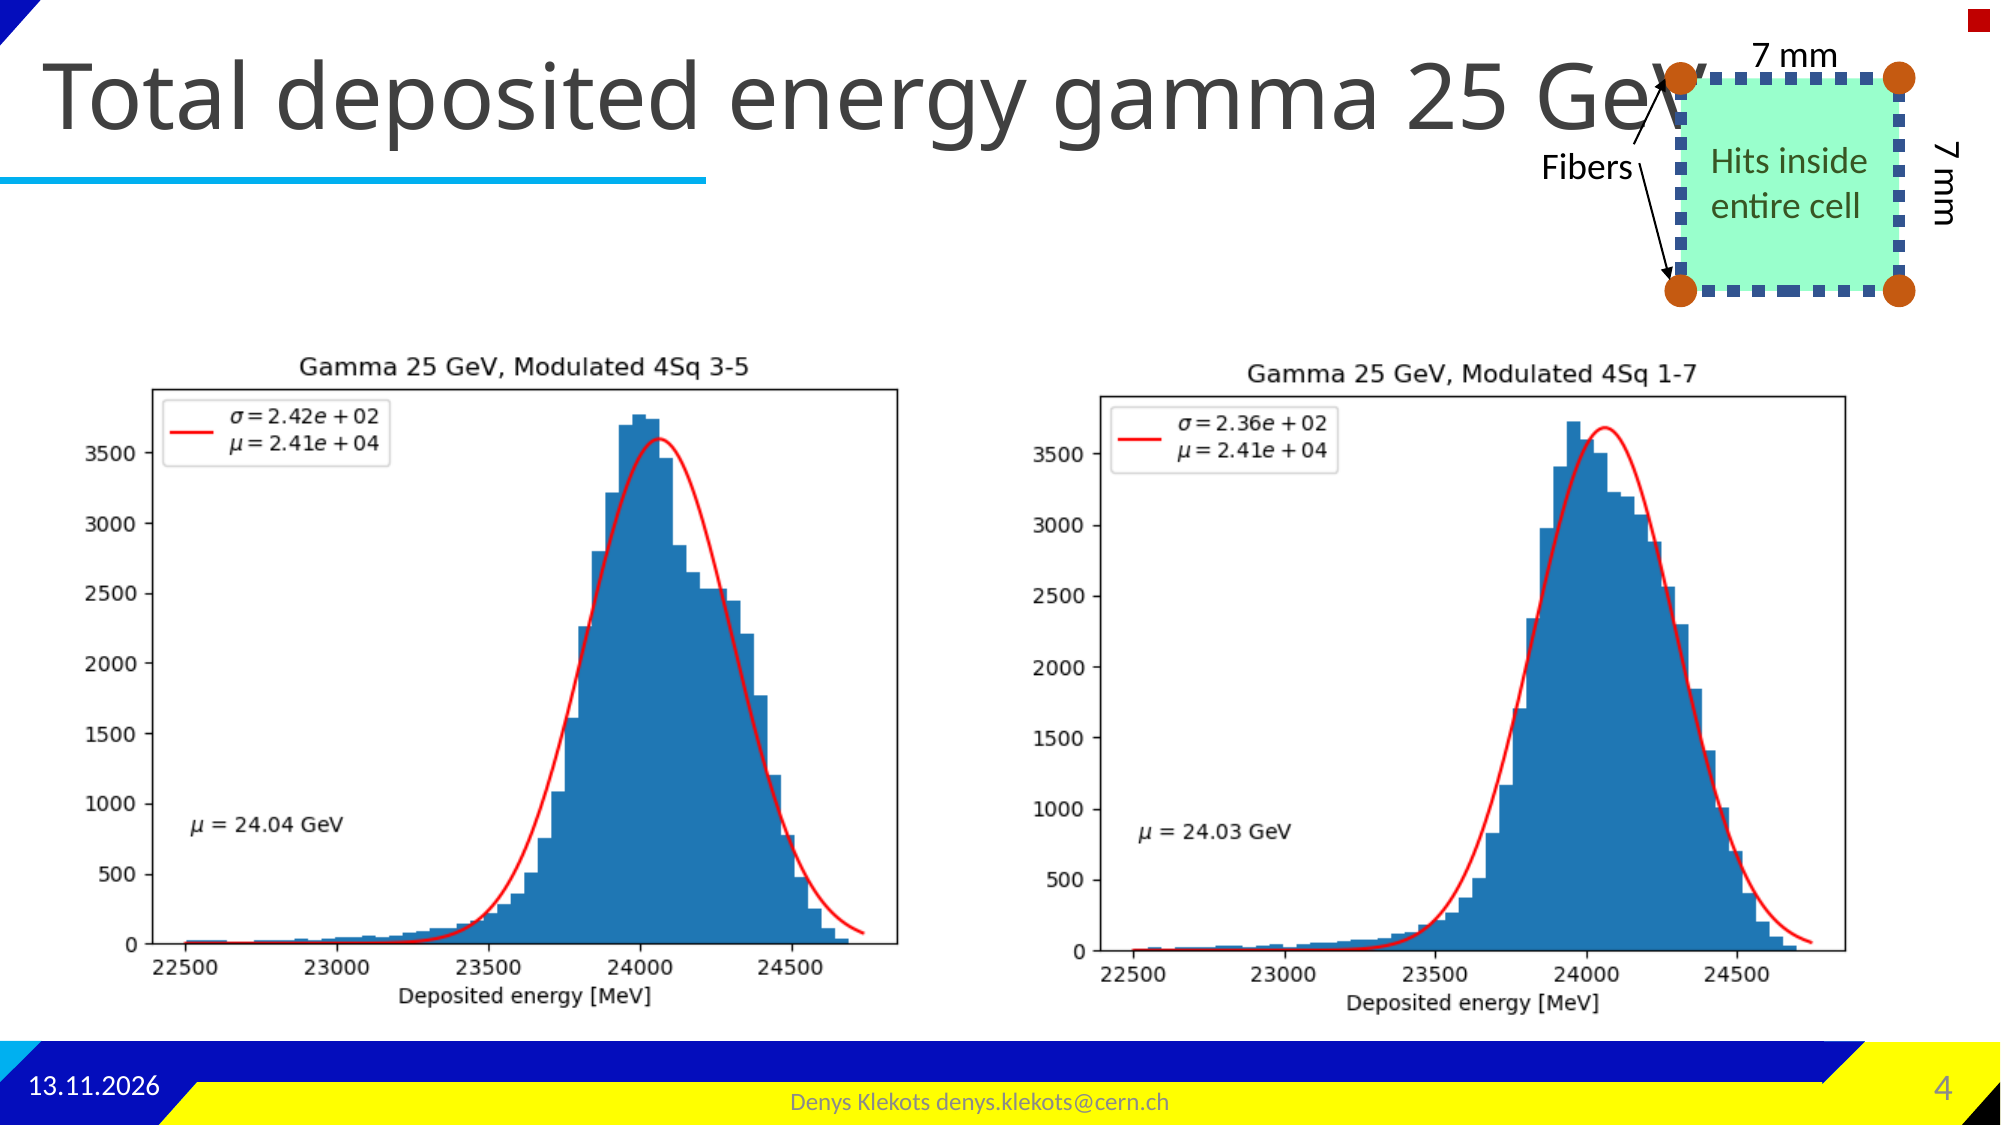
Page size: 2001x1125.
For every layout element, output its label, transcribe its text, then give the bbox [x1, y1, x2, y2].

picture [32, 302, 1941, 1030]
title Total deposited energy gamma 25 GeV [27, 20, 1753, 180]
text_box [1526, 22, 1980, 307]
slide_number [12, 1053, 188, 1114]
slide_number 4 [1842, 1055, 1968, 1116]
footer Denys Klekots denys.klekots@cern.ch [642, 1070, 1318, 1125]
